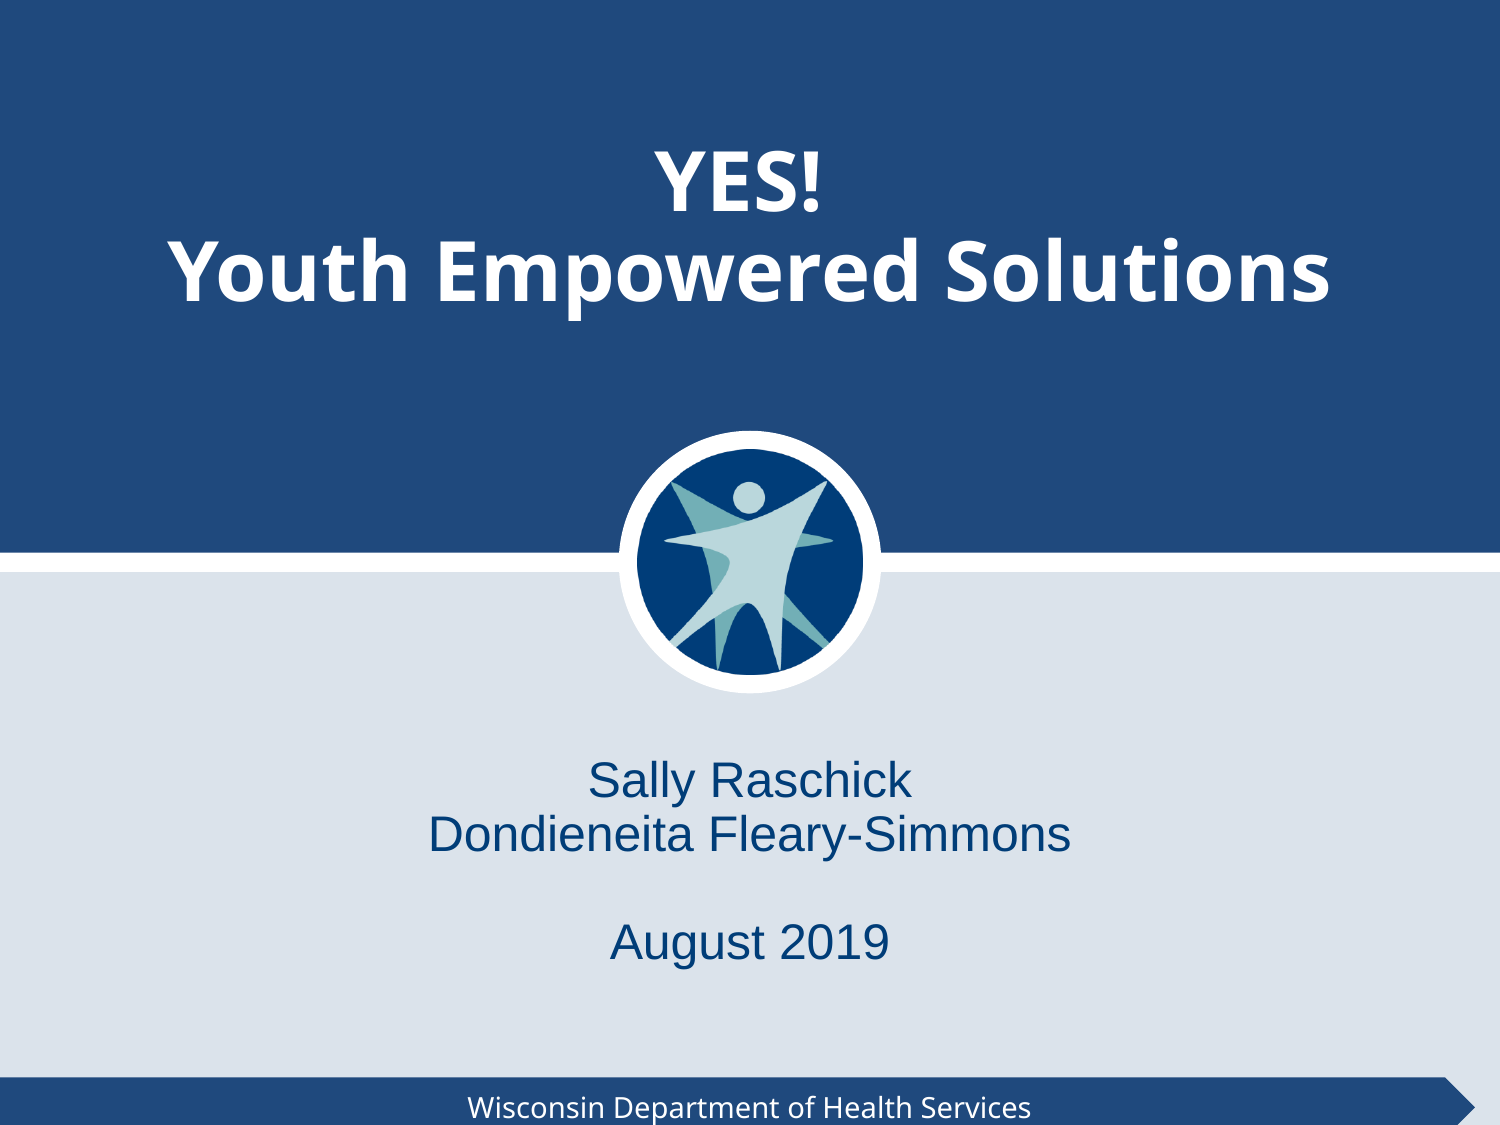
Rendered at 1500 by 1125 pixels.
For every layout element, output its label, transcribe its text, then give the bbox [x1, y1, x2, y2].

title YES! Youth Empowered Solutions [62, 29, 1438, 430]
picture [637, 449, 863, 675]
list Sally Raschick Dondieneita Fleary-Simmons August 2019 [75, 695, 1425, 1030]
